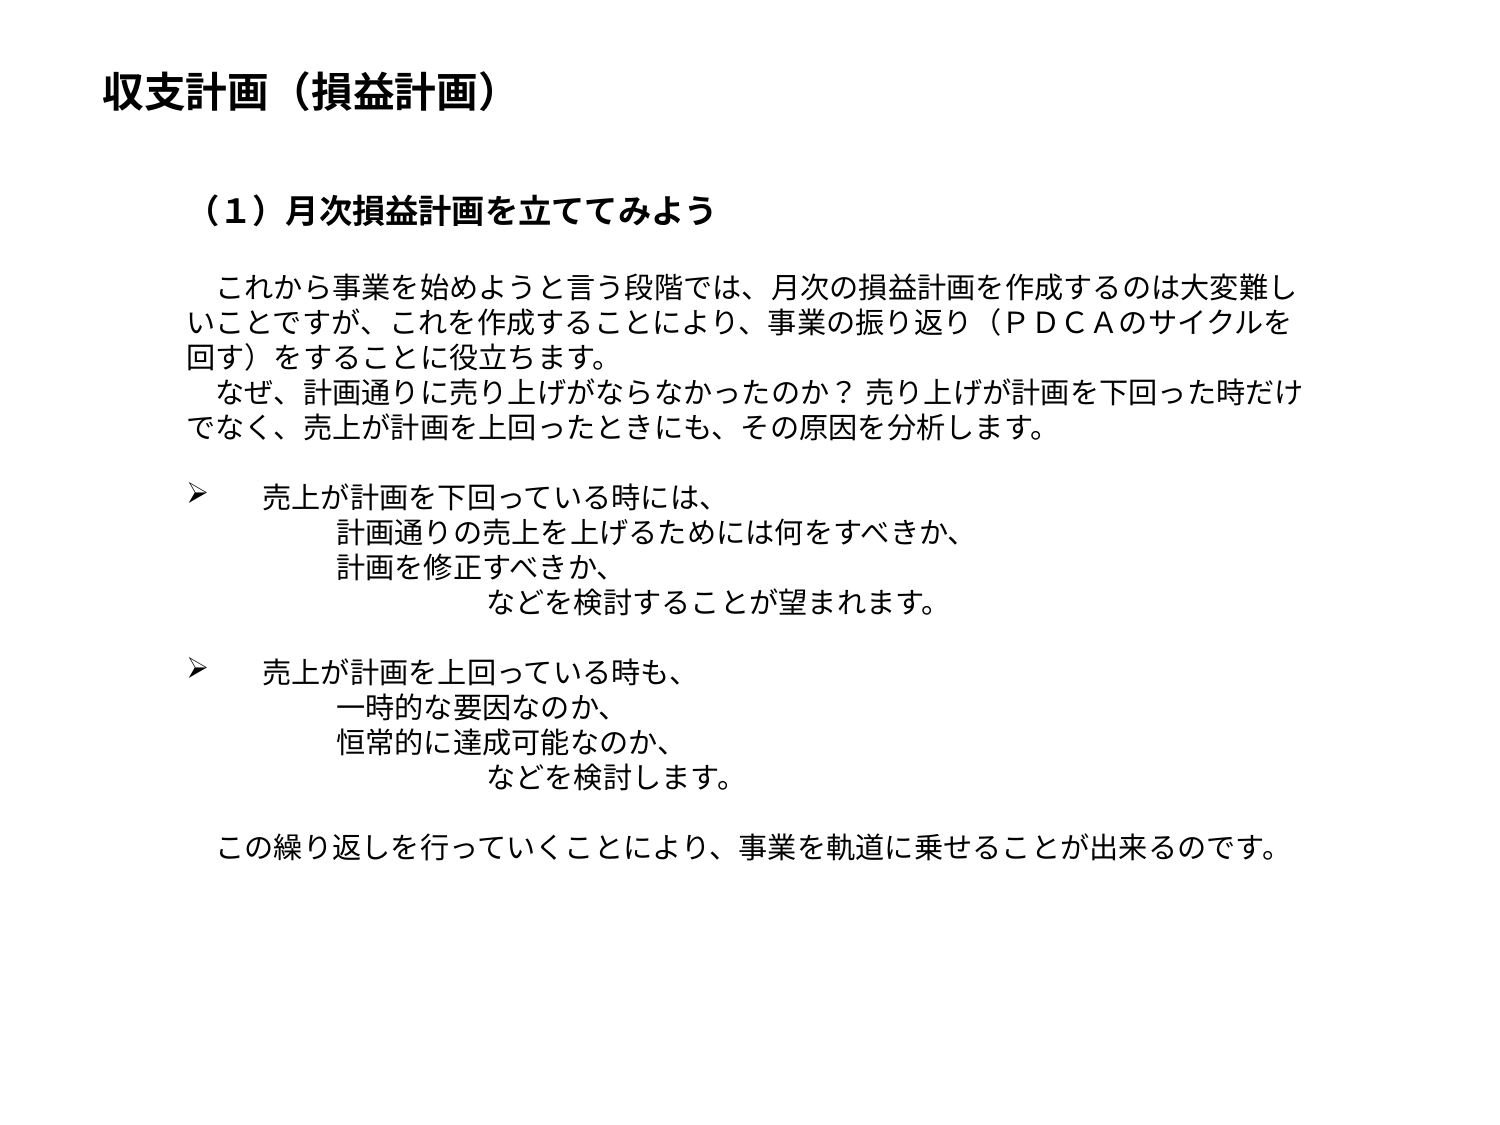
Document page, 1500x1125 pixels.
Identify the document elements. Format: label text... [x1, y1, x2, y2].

text_box 収支計画（損益計画） [87, 58, 535, 124]
text_box （１）月次損益計画を立ててみよう これから事業を始めようと言う段階では、月次の損益計画を作成するのは大変難しいことですが、これを作成することにより、事業の振り返り（ＰＤＣＡのサイクルを回す）をすることに役立ちます。 なぜ、計画通りに売り上げがならなかったのか？ 売り上げが計画を下回った時だけでなく、売上が計画を上回ったときにも、その原因を分析します。 売上が計画を下回っている時には、 計画通りの売上を上げるためには何をすべきか、 計画を修正すべきか、 などを検討することが望まれます。 売上が計画を上回っている時も、 一時的な要因なのか、 恒常的に達成可能なのか、 などを検討します。 この繰り返しを行っていくことにより、事業を軌道に乗せることが出来るのです。 [171, 182, 1337, 872]
